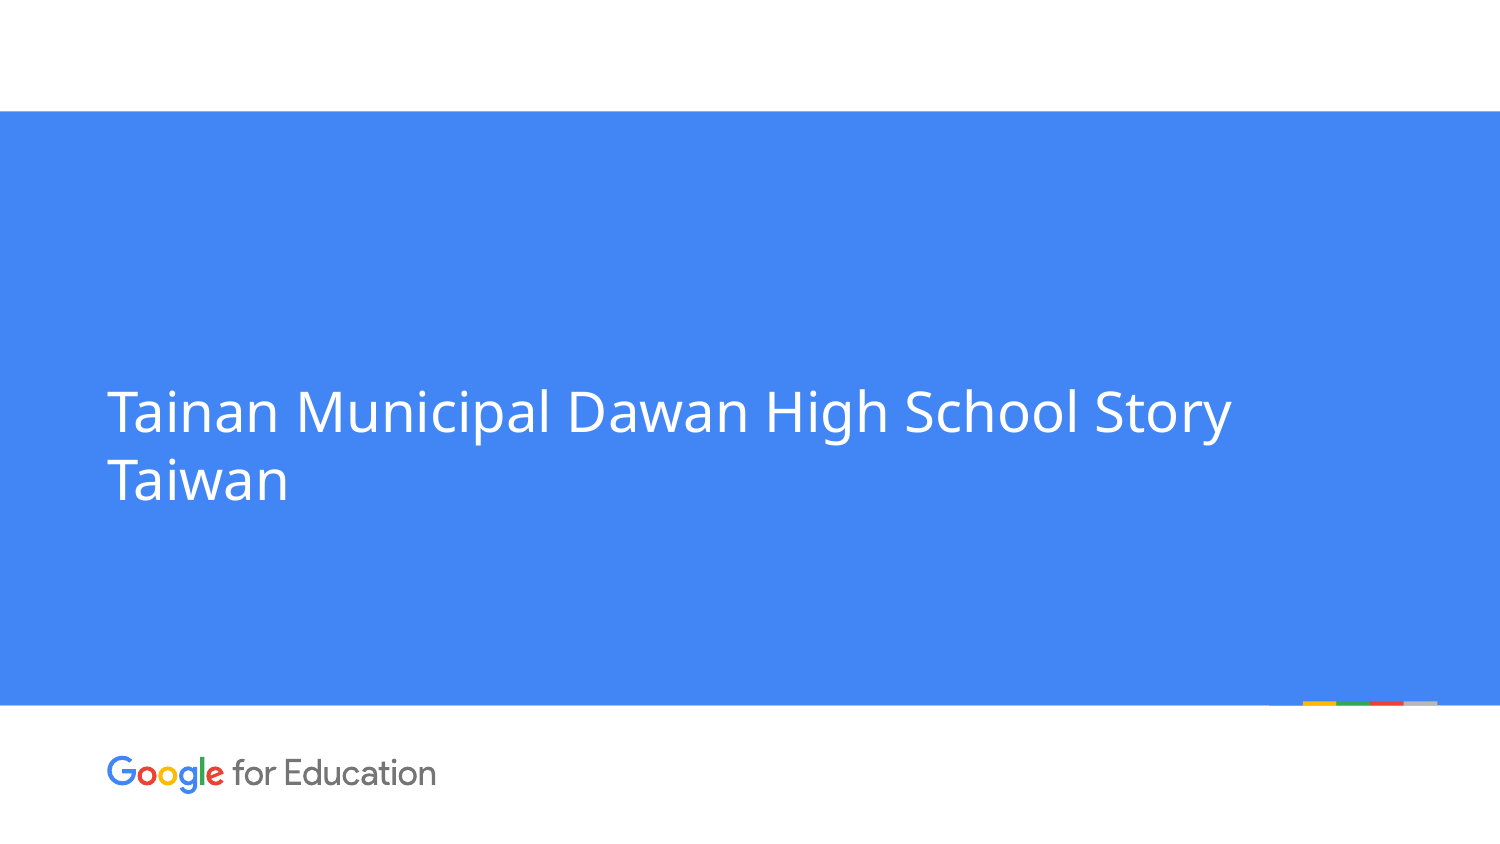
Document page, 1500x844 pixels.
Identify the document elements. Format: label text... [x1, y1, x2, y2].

title Tainan Municipal Dawan High School Story Taiwan [92, 363, 1457, 527]
